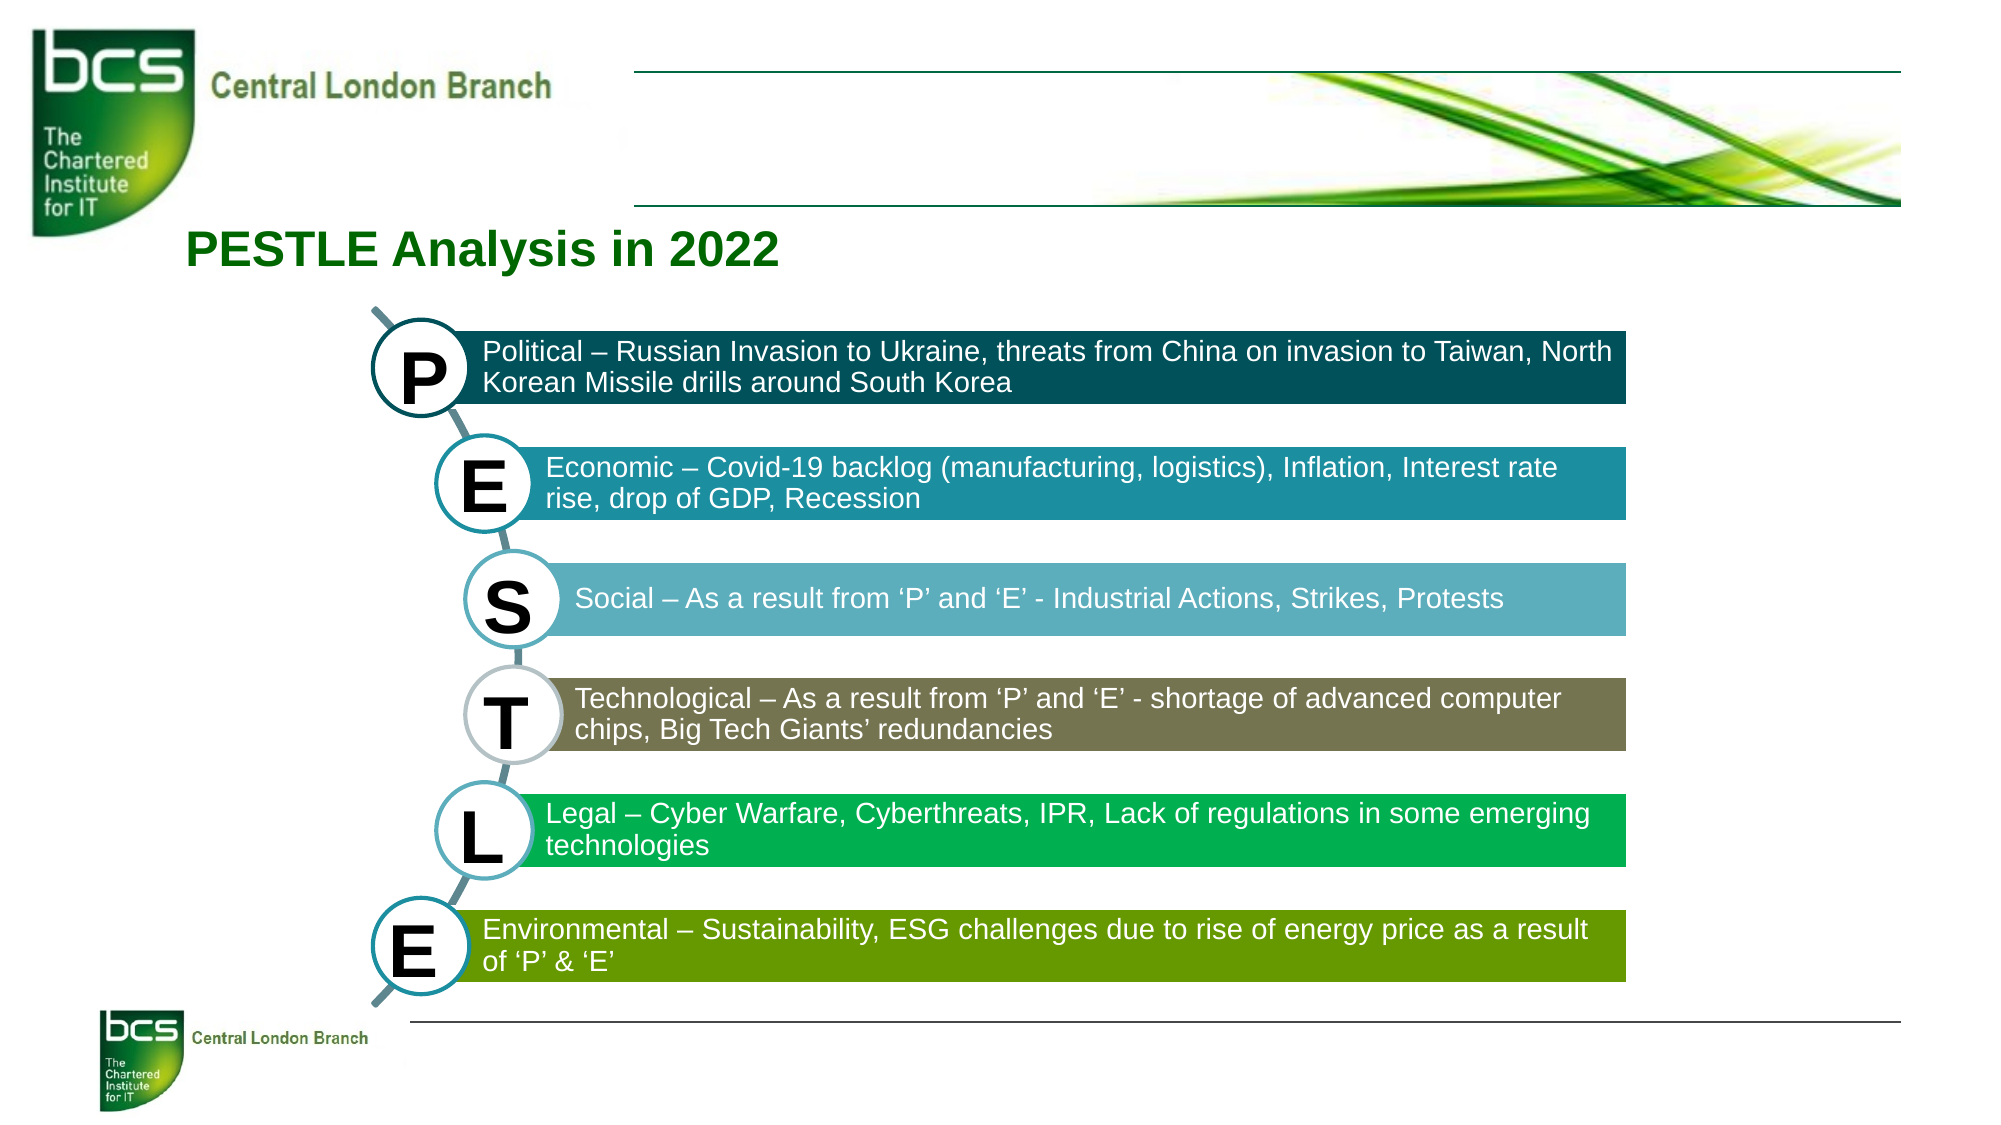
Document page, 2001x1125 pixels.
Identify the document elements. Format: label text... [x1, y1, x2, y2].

picture [1092, 73, 1901, 205]
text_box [361, 290, 1638, 1024]
picture [84, 996, 410, 1118]
title PESTLE Analysis in 2022 [170, 205, 1050, 323]
picture [3, 1, 634, 251]
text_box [373, 322, 587, 1012]
